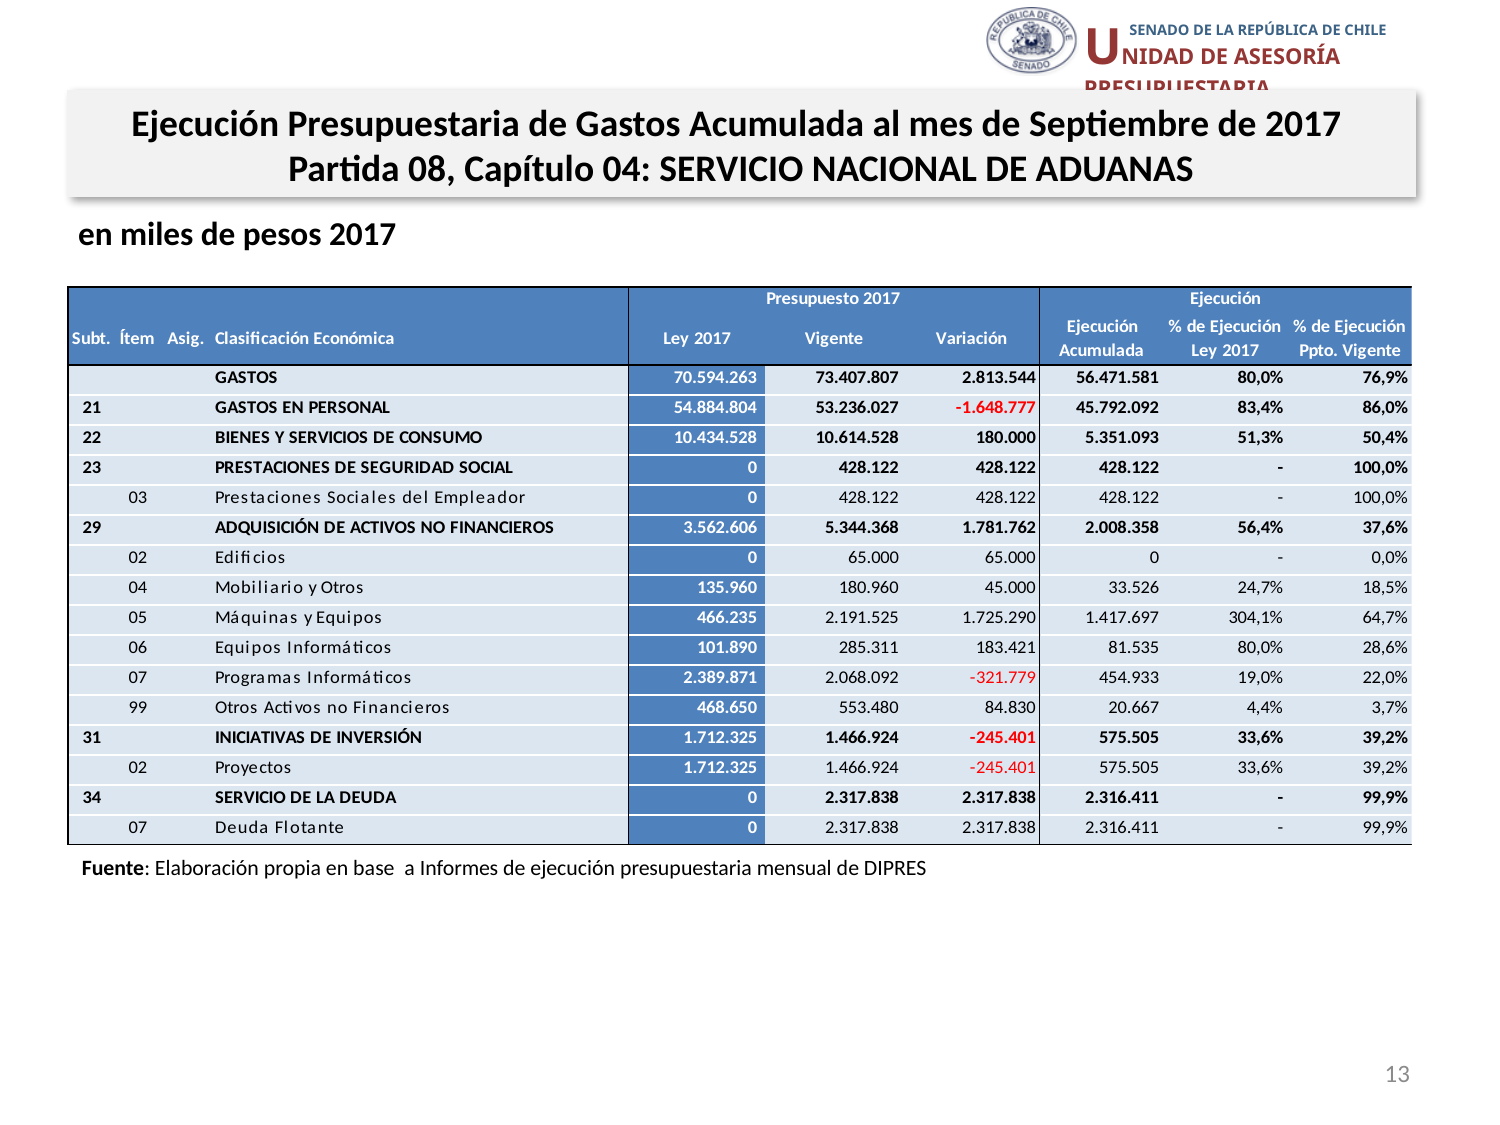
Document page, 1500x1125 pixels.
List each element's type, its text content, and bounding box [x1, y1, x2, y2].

footer Fuente: Elaboración propia en base a Informes de ejecución presupuestaria mensual de DIPRES [67, 846, 1447, 906]
slide_number 13 [1074, 1042, 1425, 1103]
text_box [66, 285, 1414, 847]
picture [986, 7, 1079, 76]
text_box Ejecución Presupuestaria de Gastos Acumulada al mes de Septiembre de 2017 Partida 08, Capítulo 04: SERVICIO NACIONAL DE ADUANAS [67, 90, 1415, 197]
text_box en miles de pesos 2017 [63, 204, 1414, 279]
